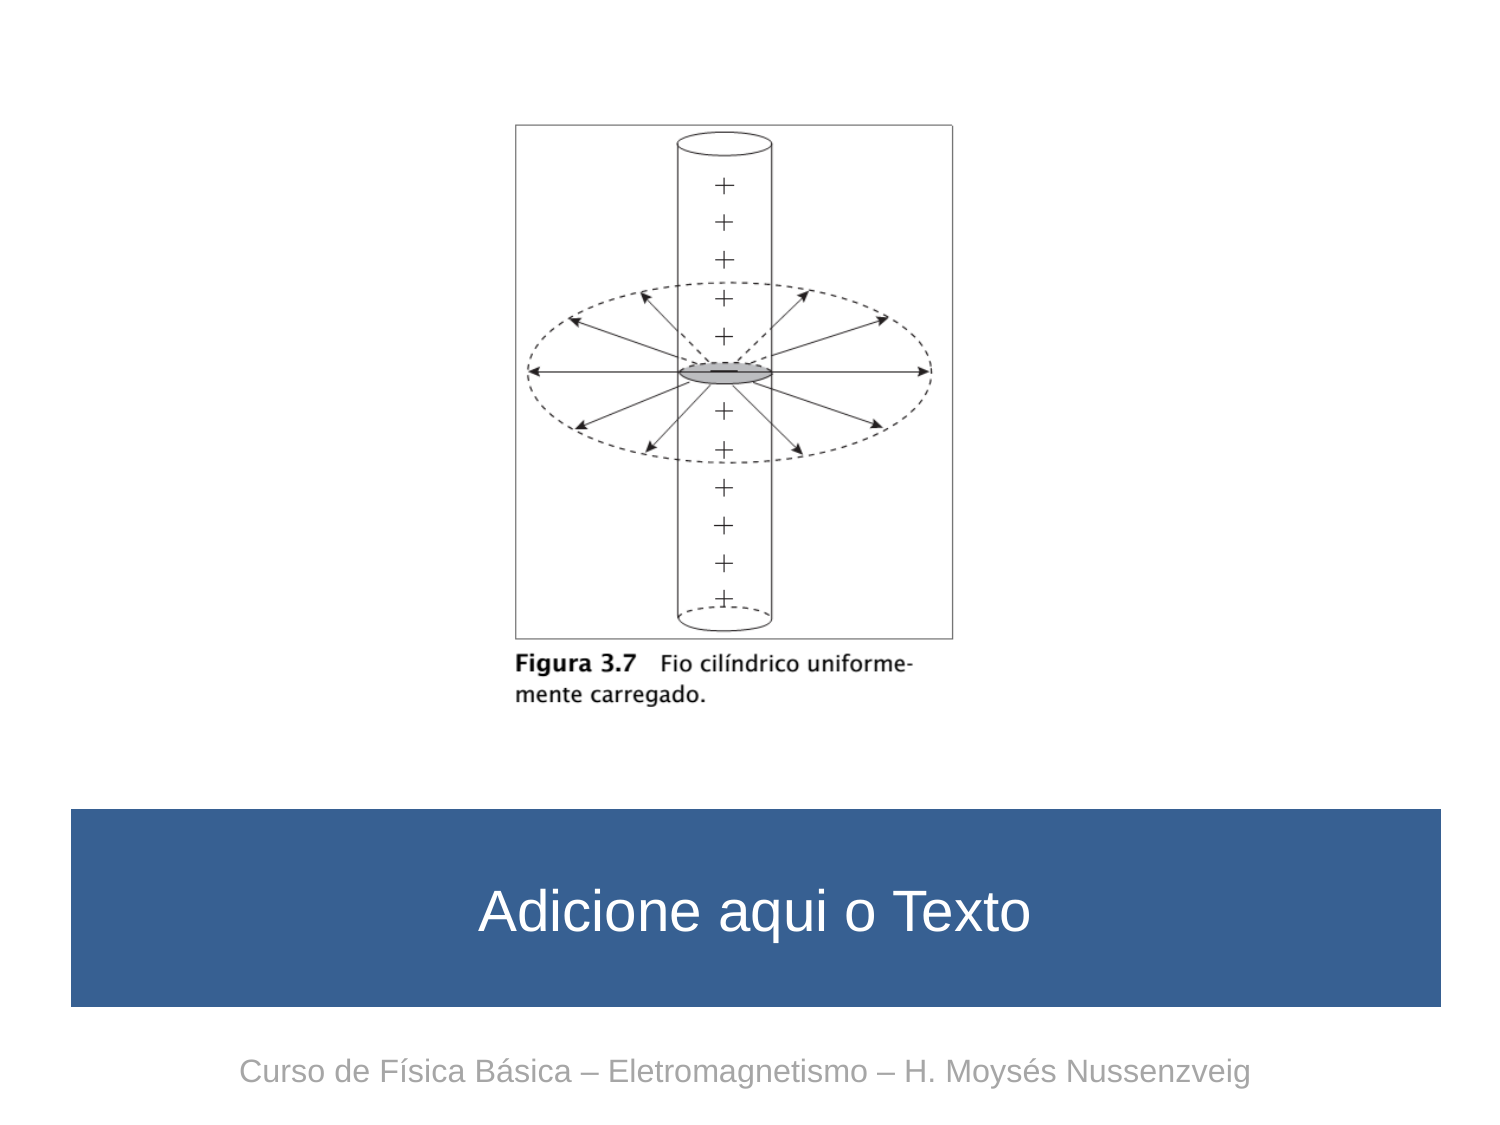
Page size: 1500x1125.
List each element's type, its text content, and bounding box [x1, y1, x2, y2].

text_box Adicione aqui o Texto [70, 808, 1442, 1008]
picture [501, 114, 958, 714]
footer Curso de Física Básica – Eletromagnetismo – H. Moysés Nussenzveig [0, 1042, 1500, 1103]
